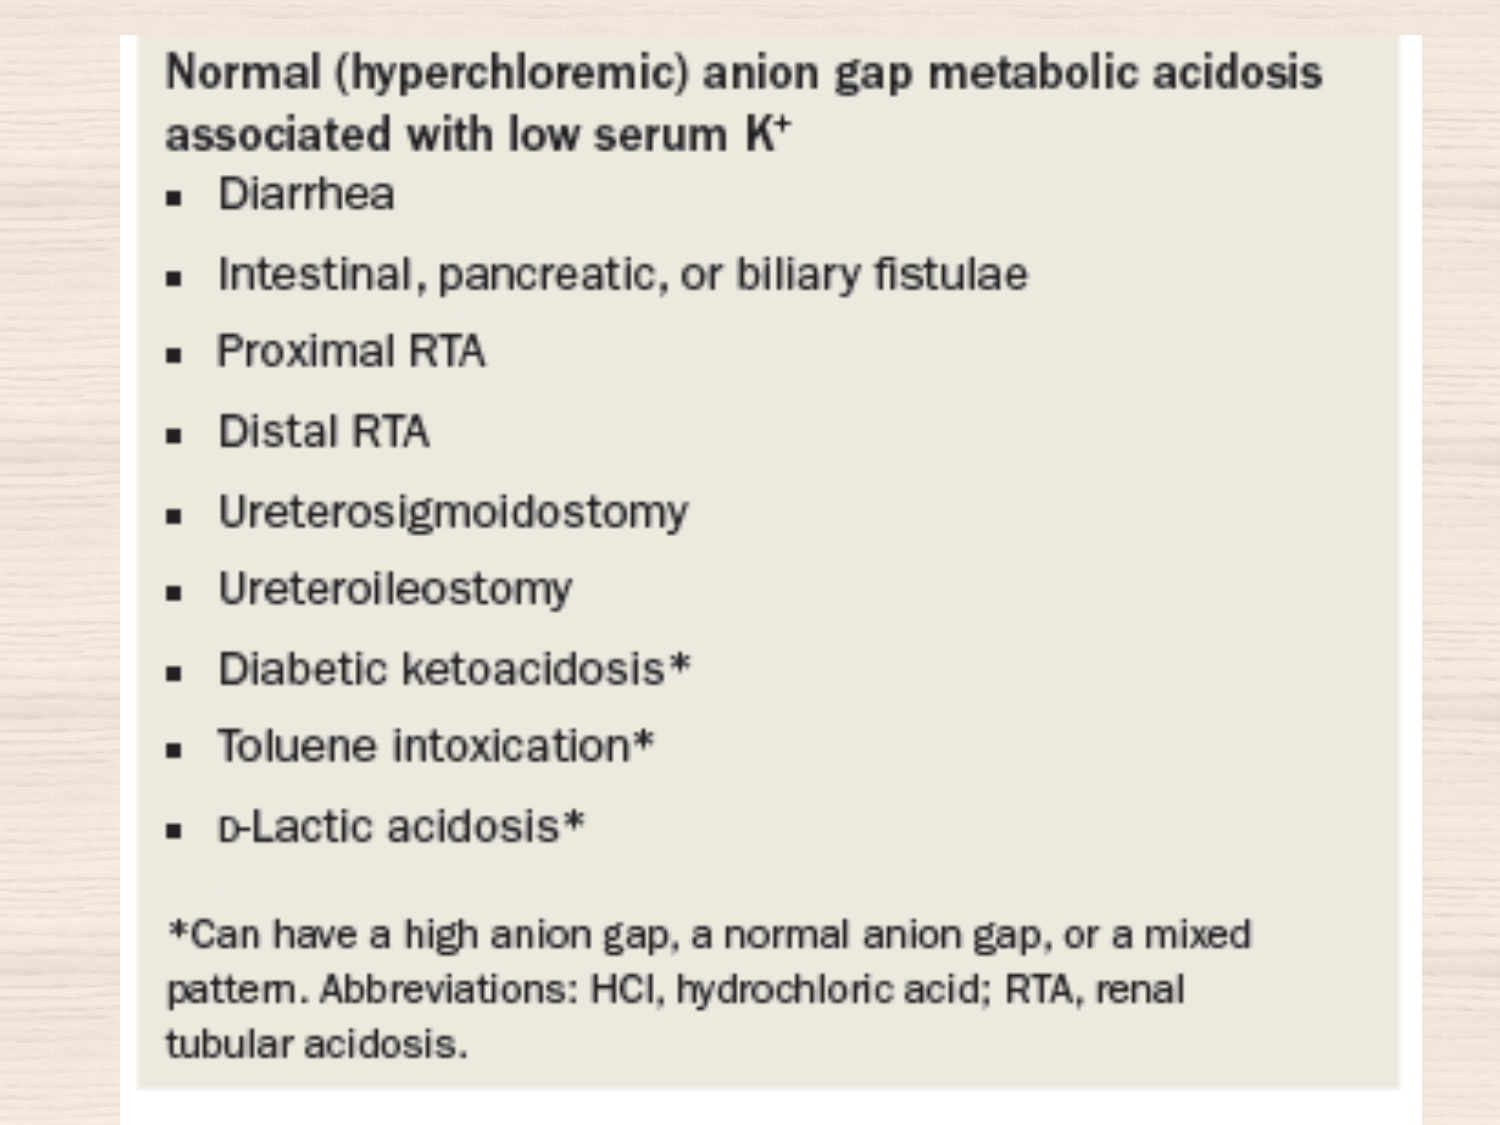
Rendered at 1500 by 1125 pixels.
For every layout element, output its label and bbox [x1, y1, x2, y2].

picture [119, 34, 1423, 1125]
